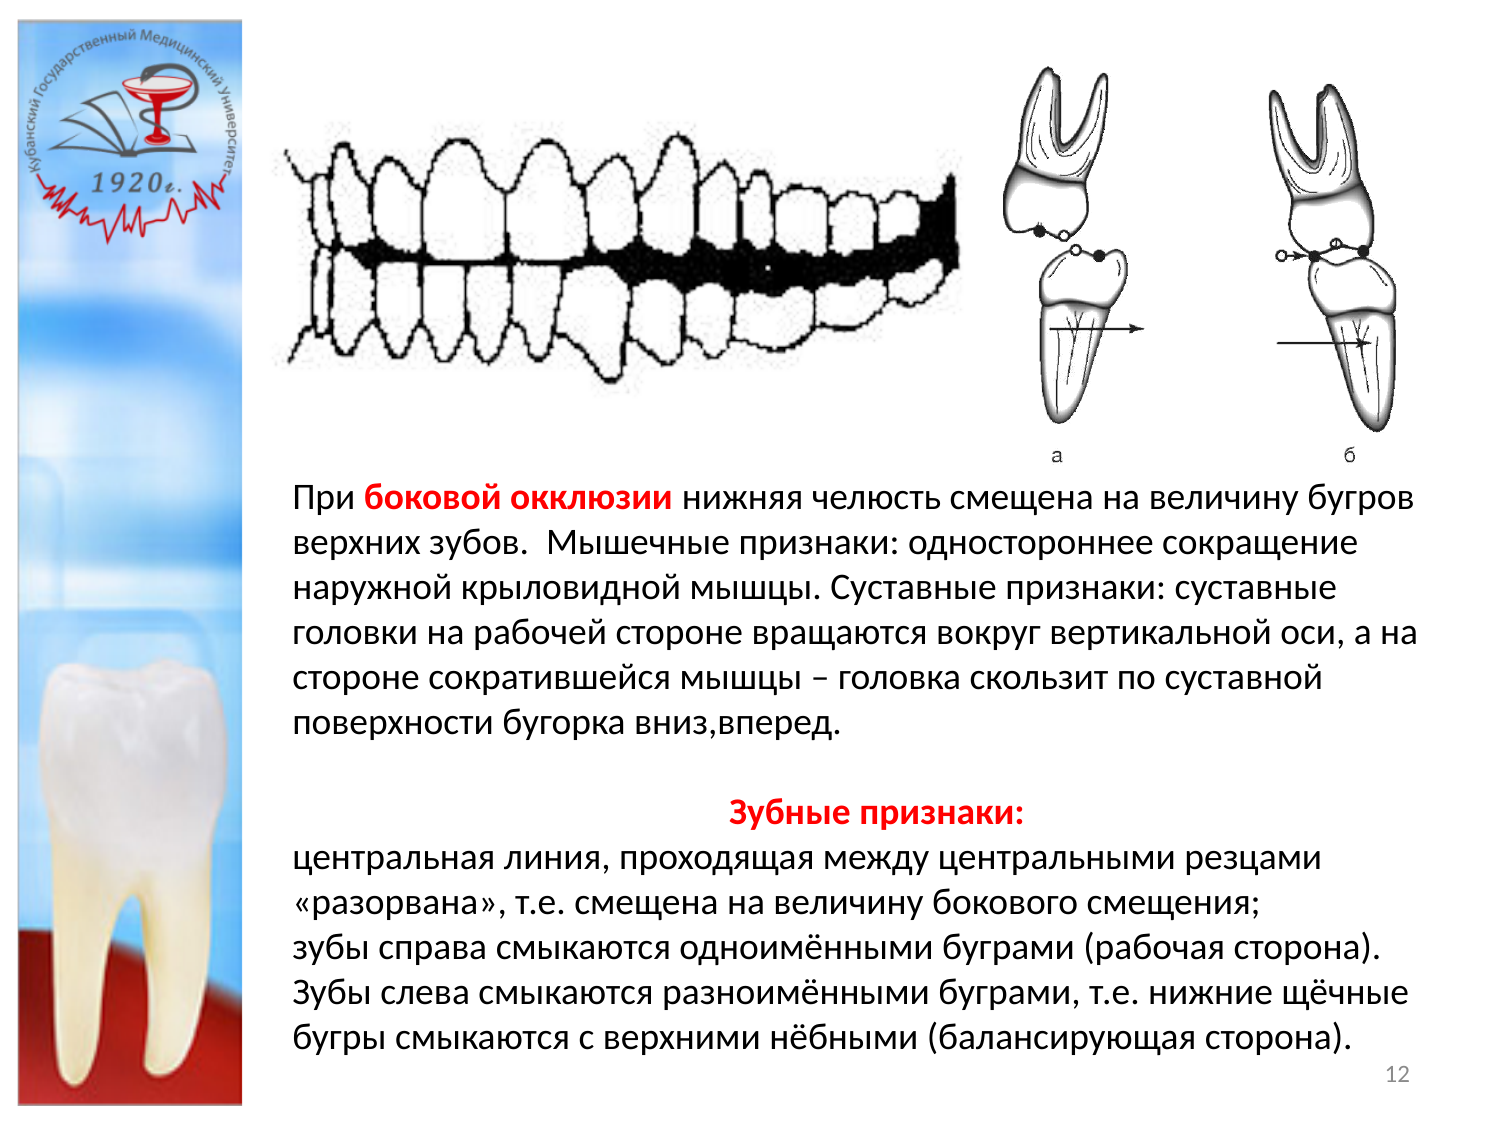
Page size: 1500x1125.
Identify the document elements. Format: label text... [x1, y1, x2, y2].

text_box При боковой окклюзии нижняя челюсть смещена на величину бугров верхних зубов. Мышечные признаки: одностороннее сокращение наружной крыловидной мышцы. Суставные признаки: суставные головки на рабочей стороне вращаются вокруг вертикальной оси, а на стороне сократившейся мышцы – головка скользит по суставной поверхности бугорка вниз,вперед. Зубные признаки: центральная линия, проходящая между центральными резцами «разорвана», т.е. смещена на величину бокового смещения; зубы справа смыкаются одноимёнными буграми (рабочая сторона). Зубы слева смыкаются разноимёнными буграми, т.е. нижние щёчные бугры смыкаются с верхними нёбными (балансирующая сторона). [277, 464, 1477, 1115]
picture [261, 66, 983, 469]
picture [1003, 66, 1400, 469]
slide_number 12 [1074, 1042, 1425, 1103]
picture [17, 18, 243, 1107]
